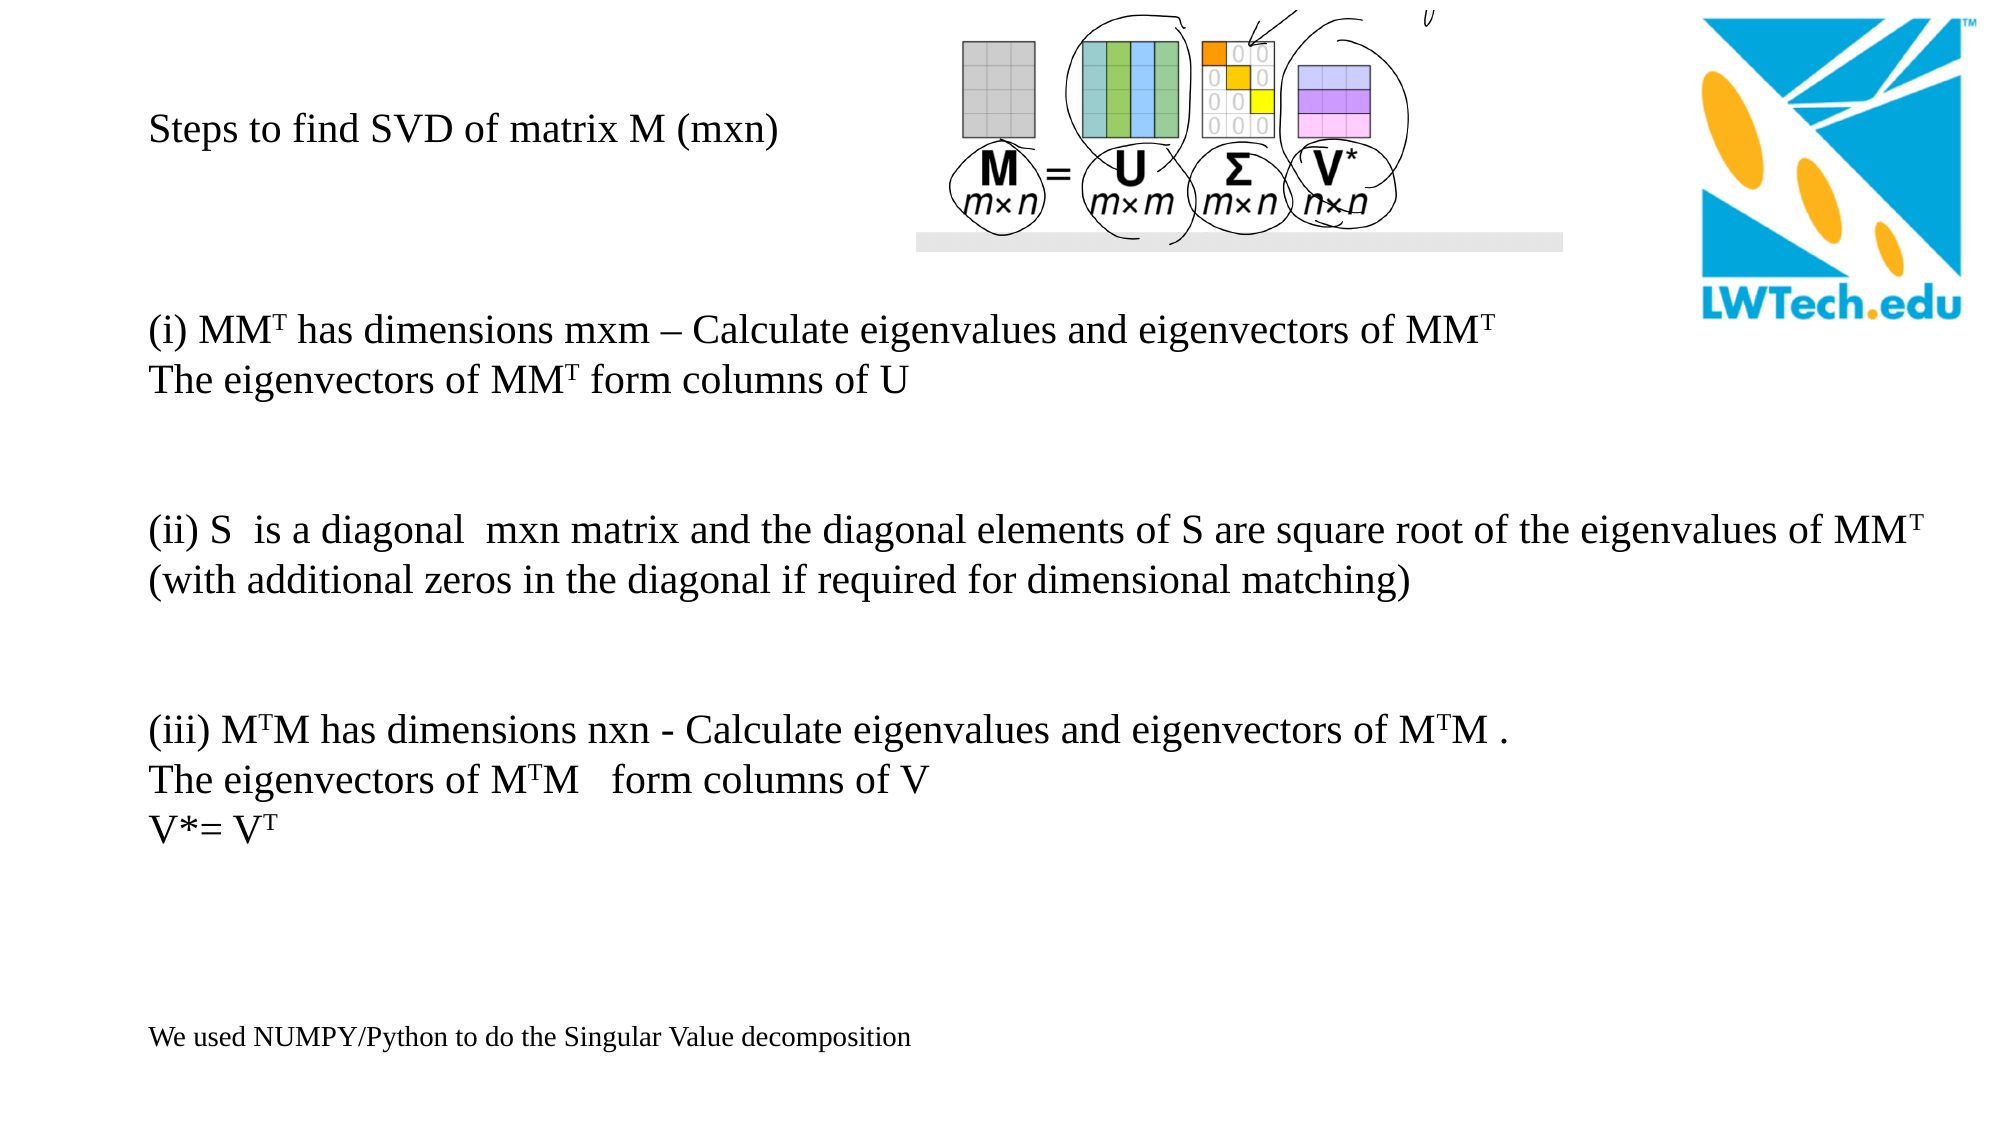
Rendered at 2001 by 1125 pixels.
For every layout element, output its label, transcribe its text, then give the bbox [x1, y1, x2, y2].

text_box Steps to find SVD of matrix M (mxn) (i) MMT has dimensions mxm – Calculate eigenvalues and eigenvectors of MMT The eigenvectors of MMT form columns of U (ii) S is a diagonal mxn matrix and the diagonal elements of S are square root of the eigenvalues of MMT (with additional zeros in the diagonal if required for dimensional matching) (iii) MTM has dimensions nxn - Calculate eigenvalues and eigenvectors of MTM . The eigenvectors of MTM form columns of V V*= VT We used NUMPY/Python to do the Singular Value decomposition [133, 93, 1987, 1125]
picture [1641, 0, 1977, 341]
picture [916, 10, 1563, 253]
